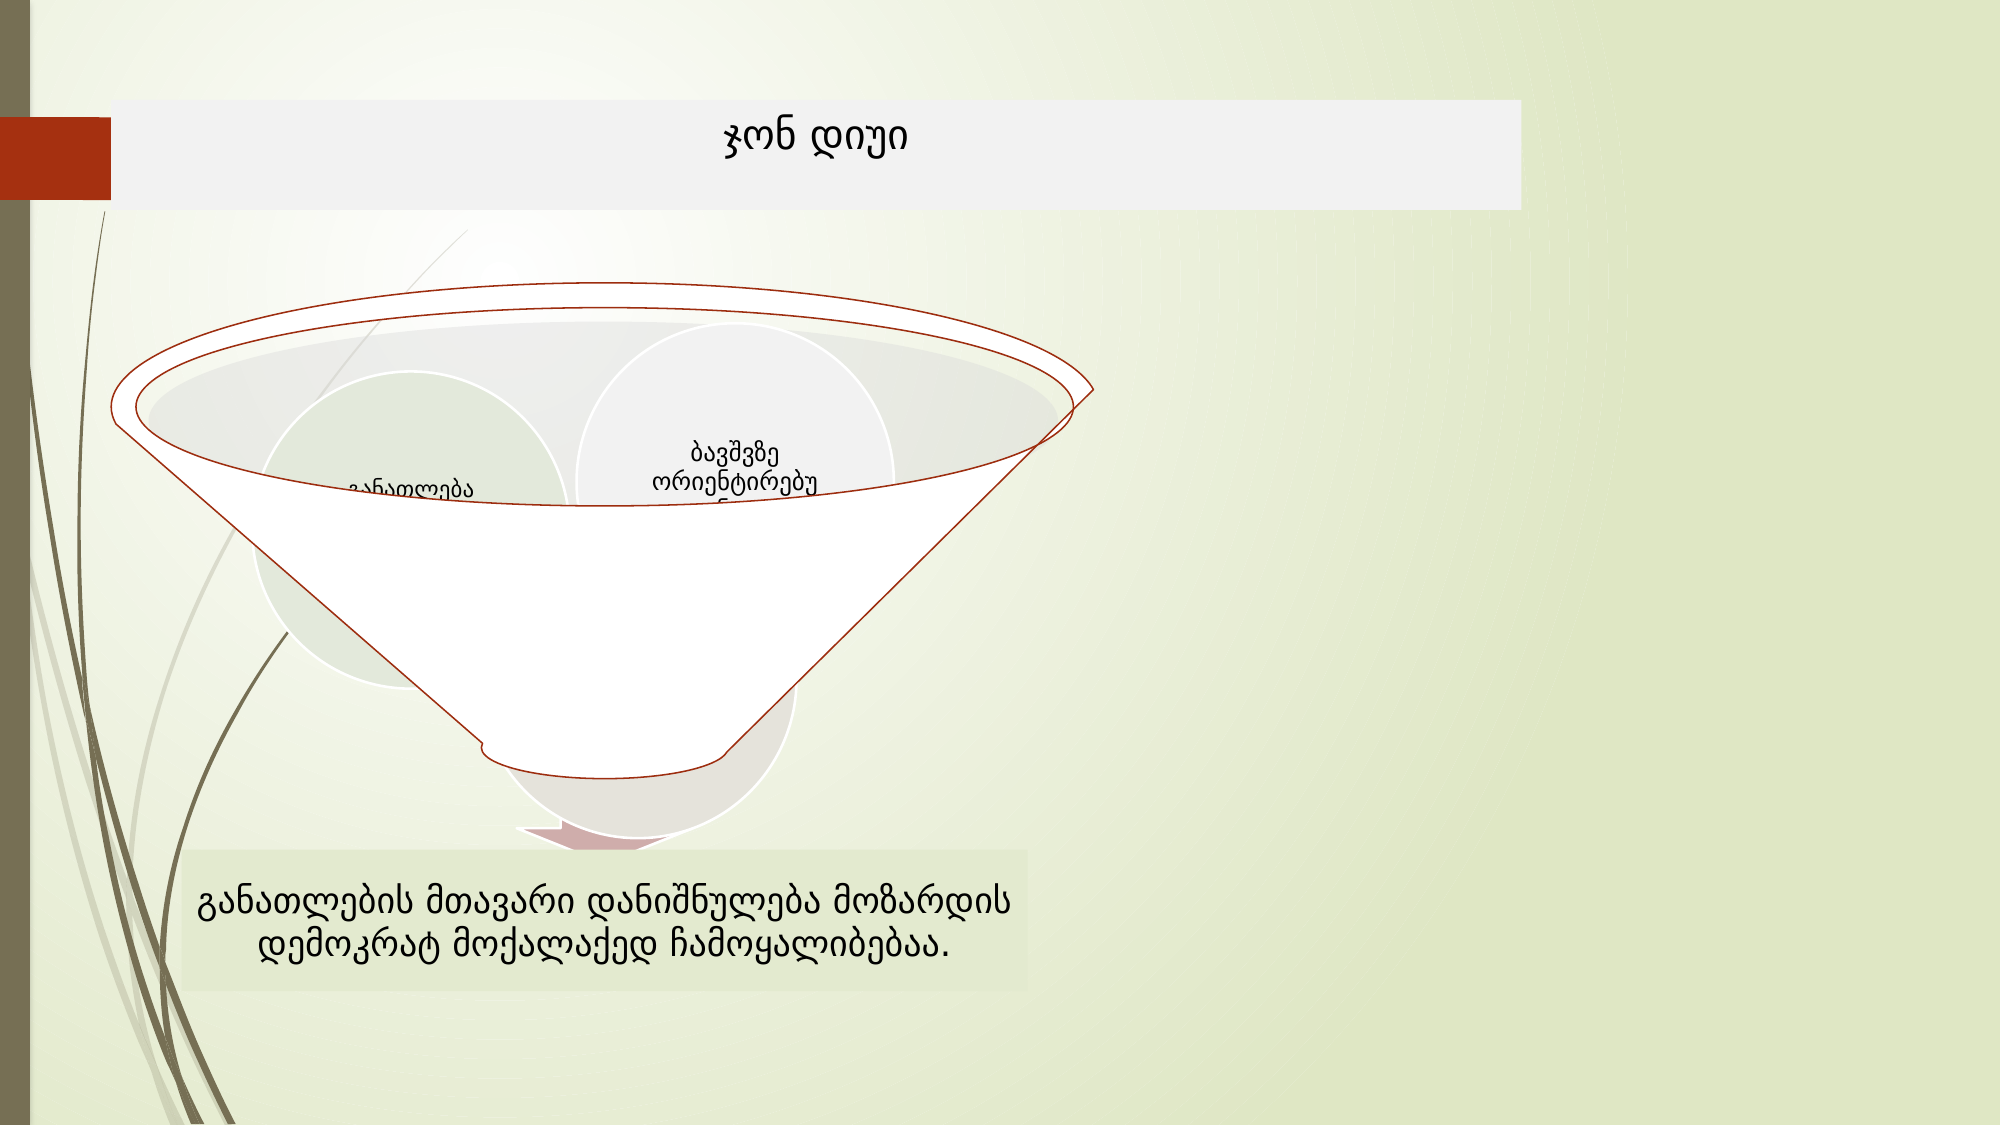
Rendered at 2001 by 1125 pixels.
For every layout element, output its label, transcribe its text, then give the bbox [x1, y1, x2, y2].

title ჯონ დიუი [111, 99, 1522, 210]
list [110, 282, 1522, 992]
